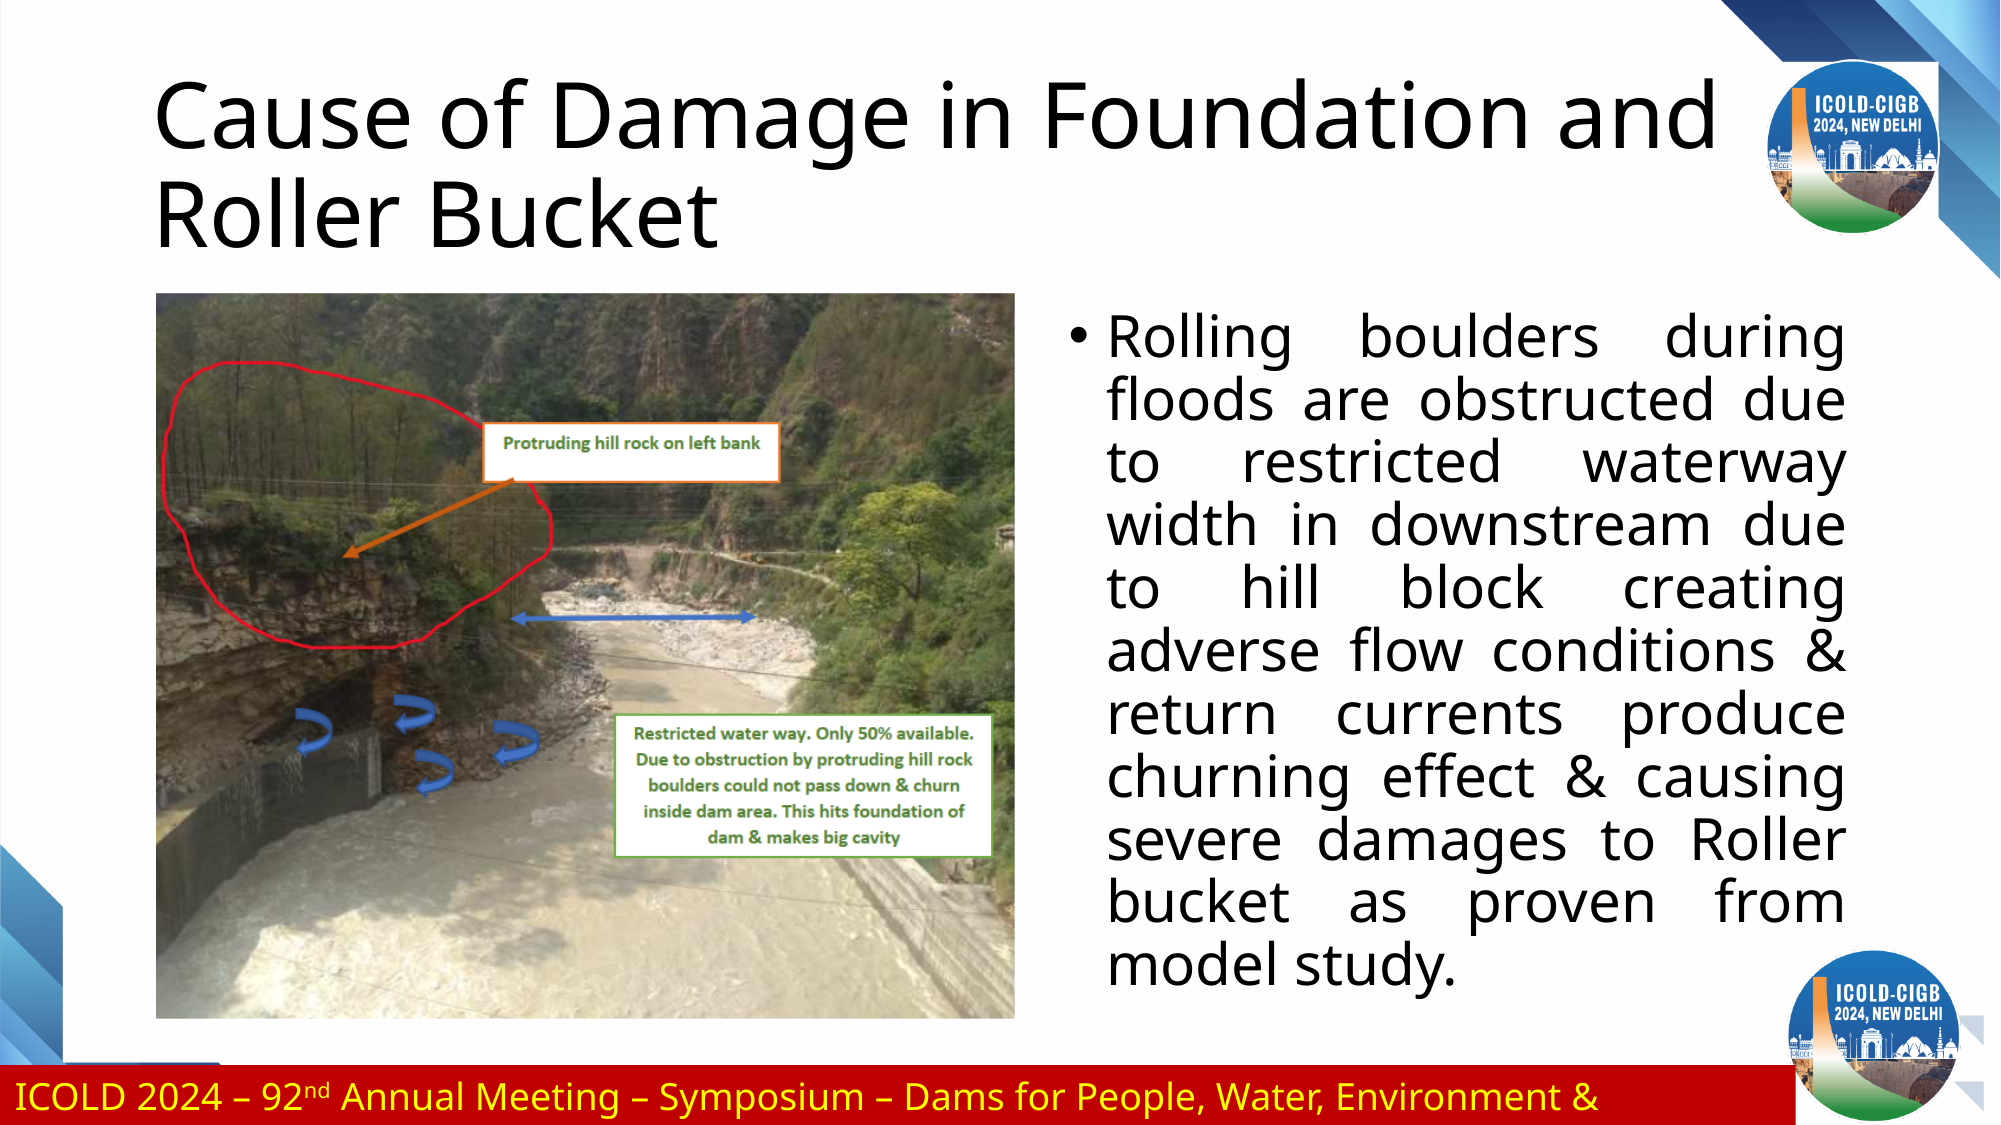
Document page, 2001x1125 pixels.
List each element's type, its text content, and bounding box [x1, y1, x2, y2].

list Rolling boulders during floods are obstructed due to restricted waterway width in downstream due to hill block creating adverse flow conditions & return currents produce churning effect & causing severe damages to Roller bucket as proven from model study. [1053, 299, 1863, 1014]
title Cause of Damage in Foundation and Roller Bucket [137, 59, 1863, 278]
picture [0, 0, 2001, 1125]
